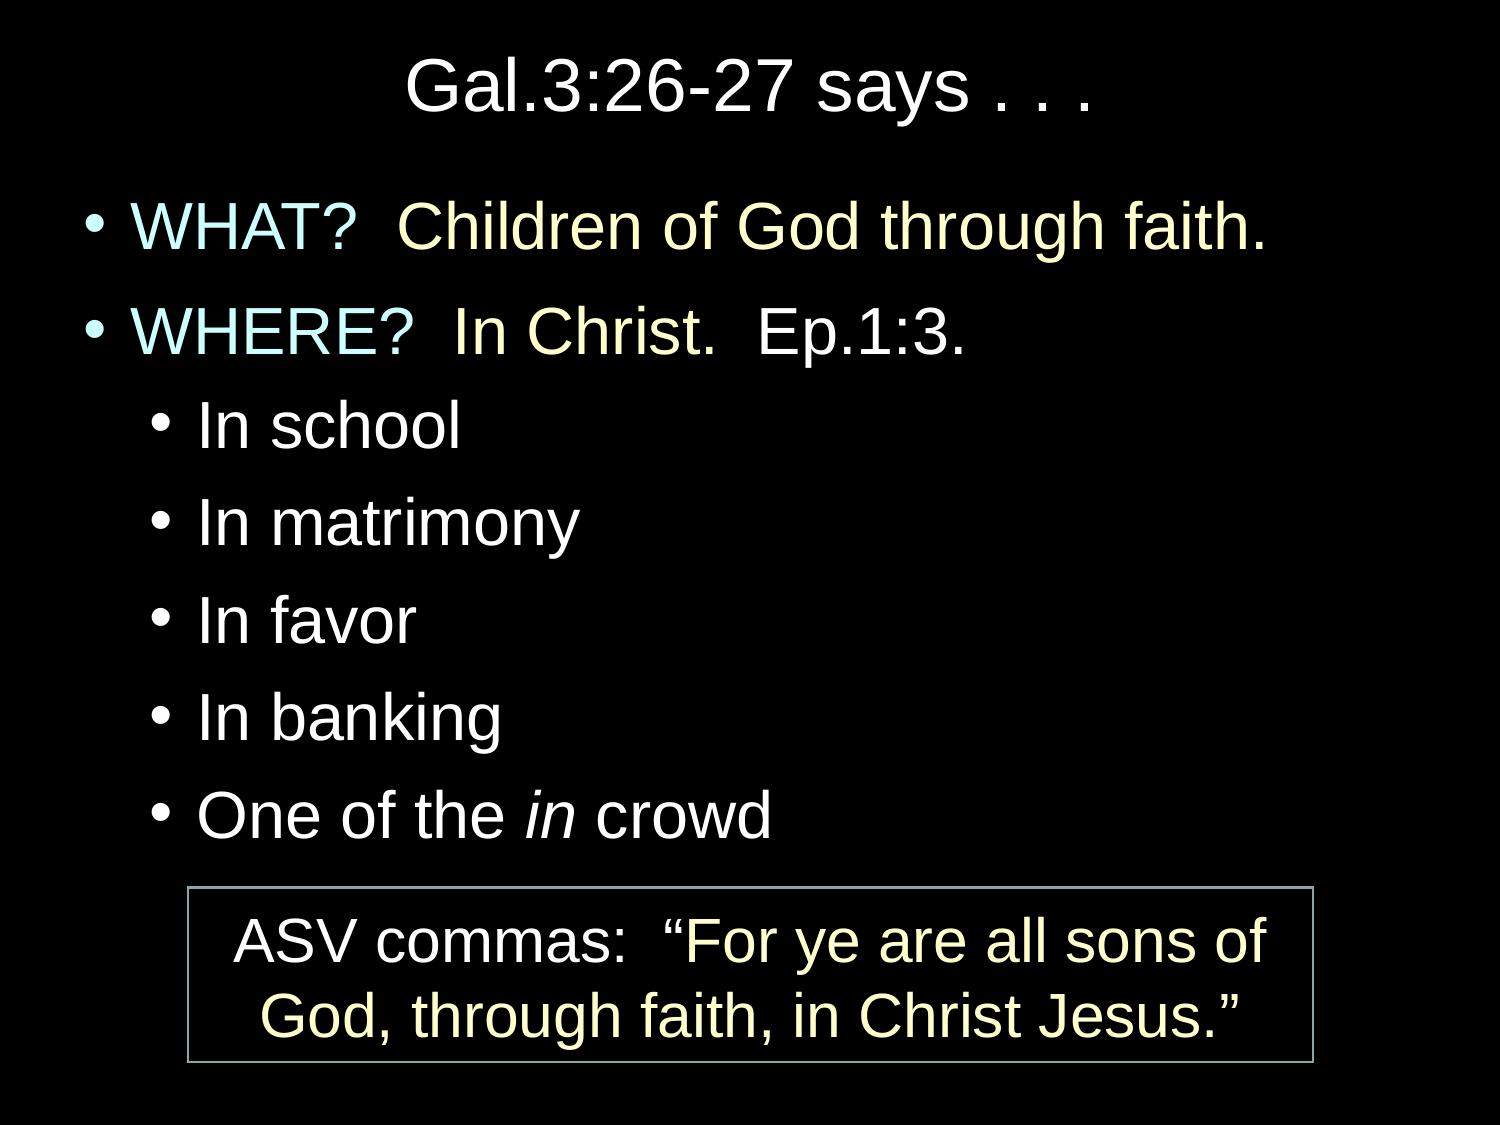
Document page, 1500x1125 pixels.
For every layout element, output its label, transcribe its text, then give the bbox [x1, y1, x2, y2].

title Gal.3:26-27 says . . . [75, 12, 1425, 150]
text_box ASV commas: “For ye are all sons of God, through faith, in Christ Jesus.” [187, 886, 1314, 1063]
list WHAT? Children of God through faith. WHERE? In Christ. Ep.1:3. In school In matrimony In favor In banking One of the in crowd [68, 174, 1432, 1075]
